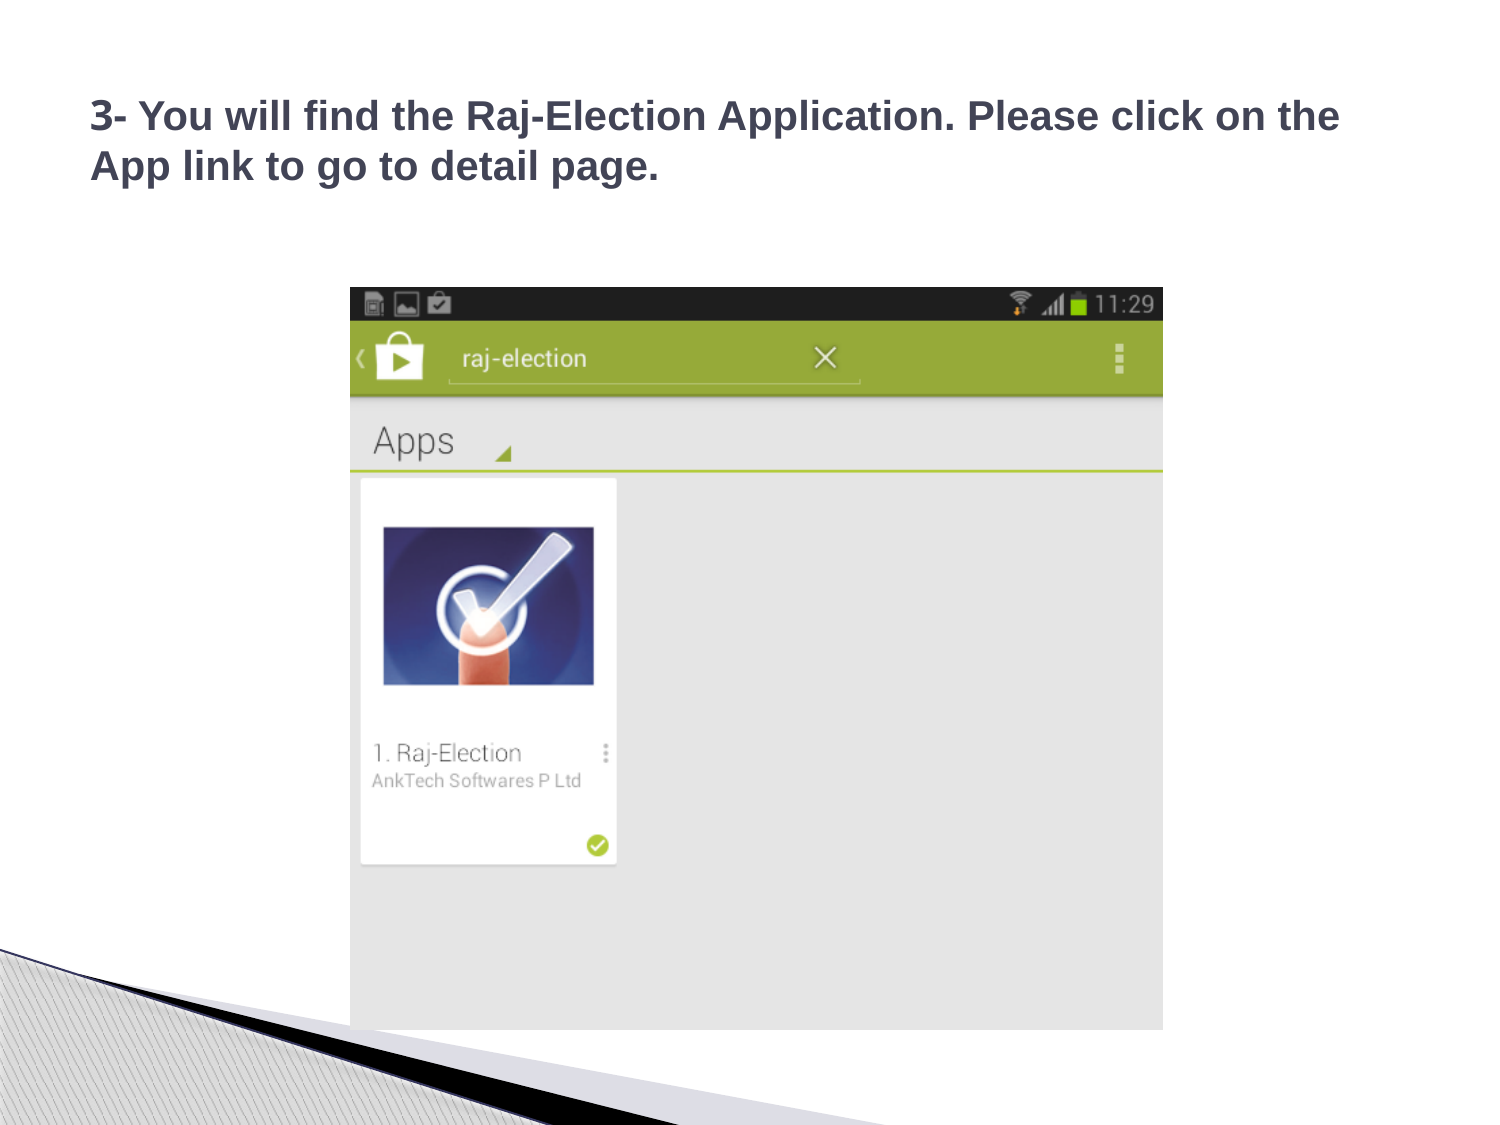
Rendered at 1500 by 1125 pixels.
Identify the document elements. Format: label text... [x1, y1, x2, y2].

title 3- You will find the Raj-Election Application. Please click on the App link to go to detail page. [75, 45, 1425, 233]
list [349, 287, 1164, 1031]
